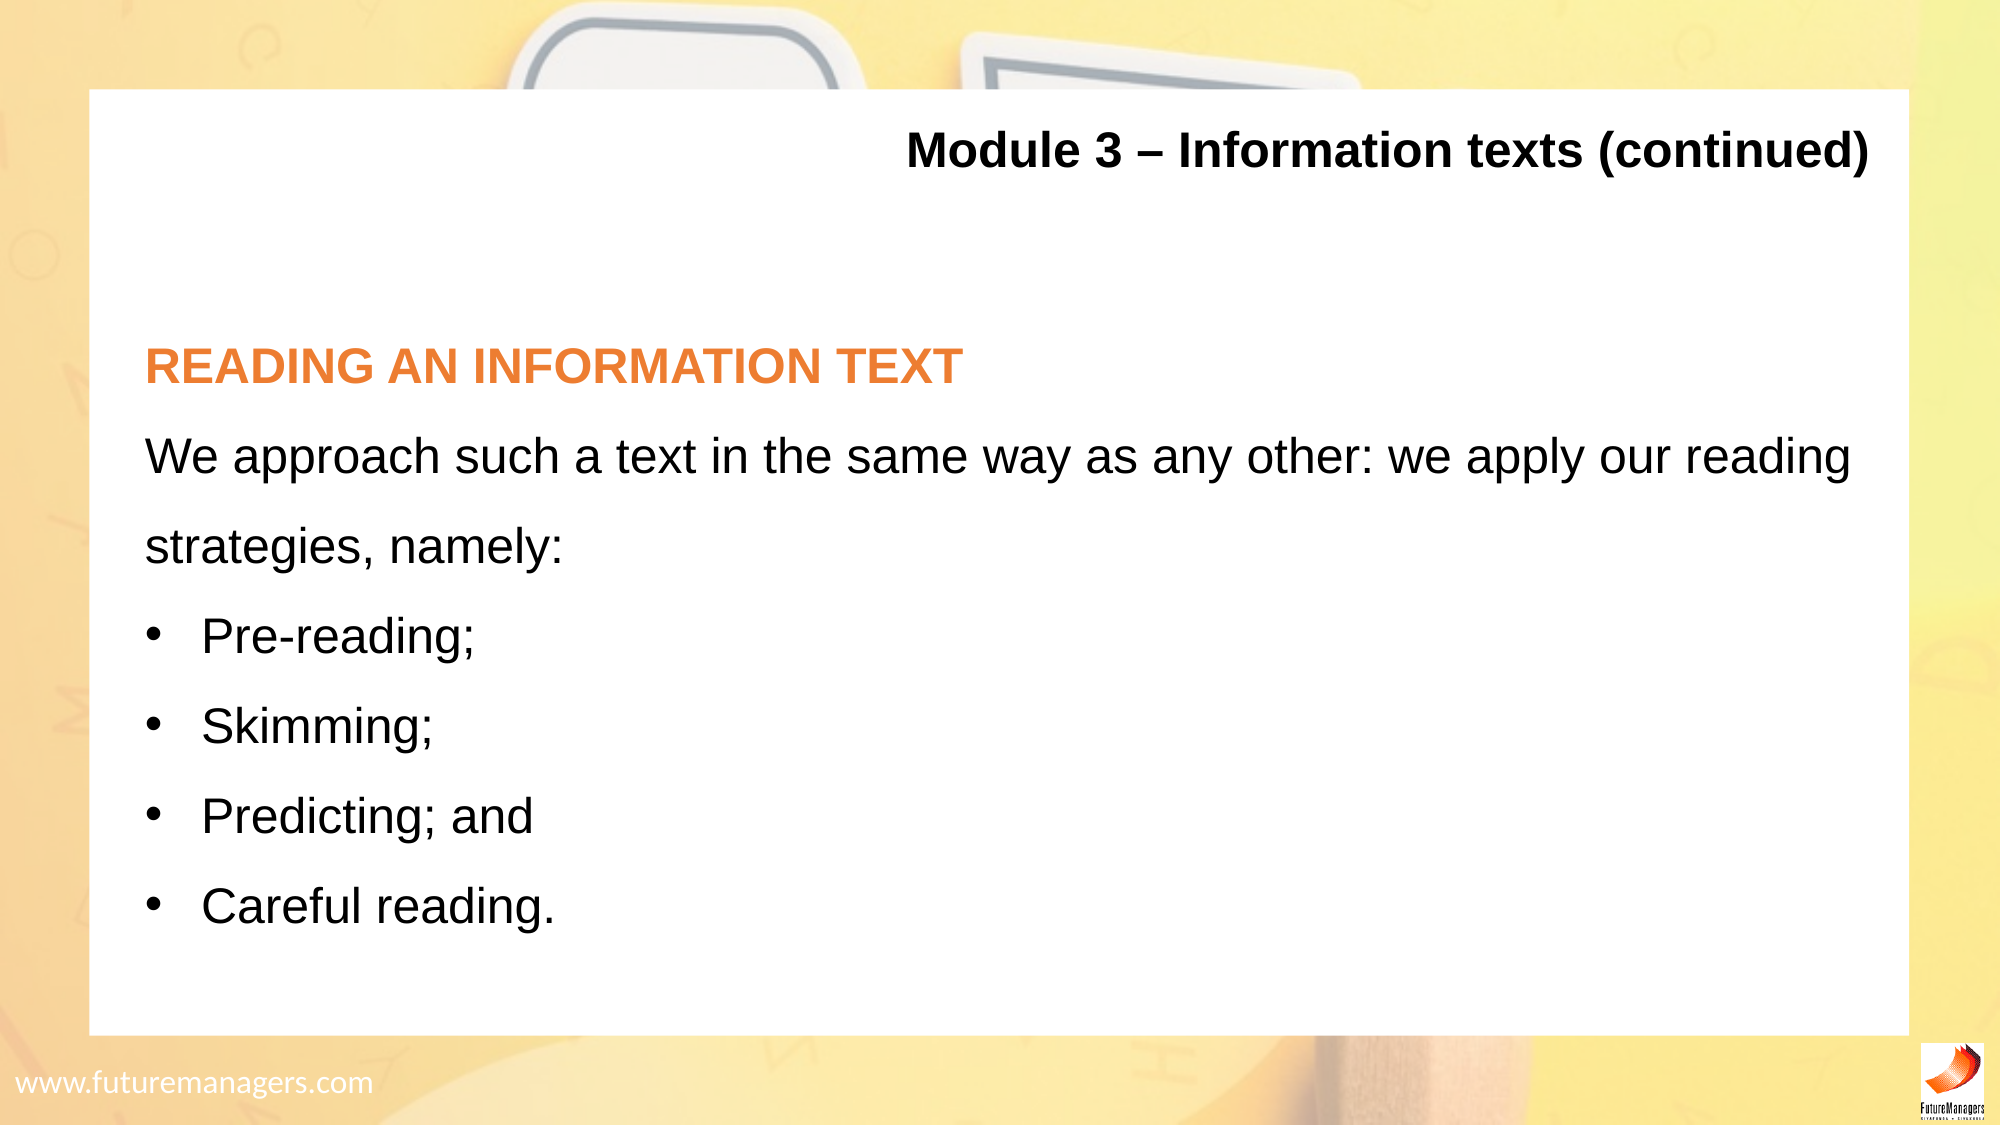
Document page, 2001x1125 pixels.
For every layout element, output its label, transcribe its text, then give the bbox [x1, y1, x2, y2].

text_box [88, 88, 1910, 1037]
text_box Module 3 – Information texts (continued) [109, 109, 1886, 185]
text_box READING AN INFORMATION TEXT We approach such a text in the same way as any other: we apply our reading strategies, namely: Pre-reading; Skimming; Predicting; and Careful reading. [130, 295, 1869, 941]
text_box www.futuremanagers.com [0, 1052, 1447, 1108]
picture [1921, 1043, 1984, 1120]
